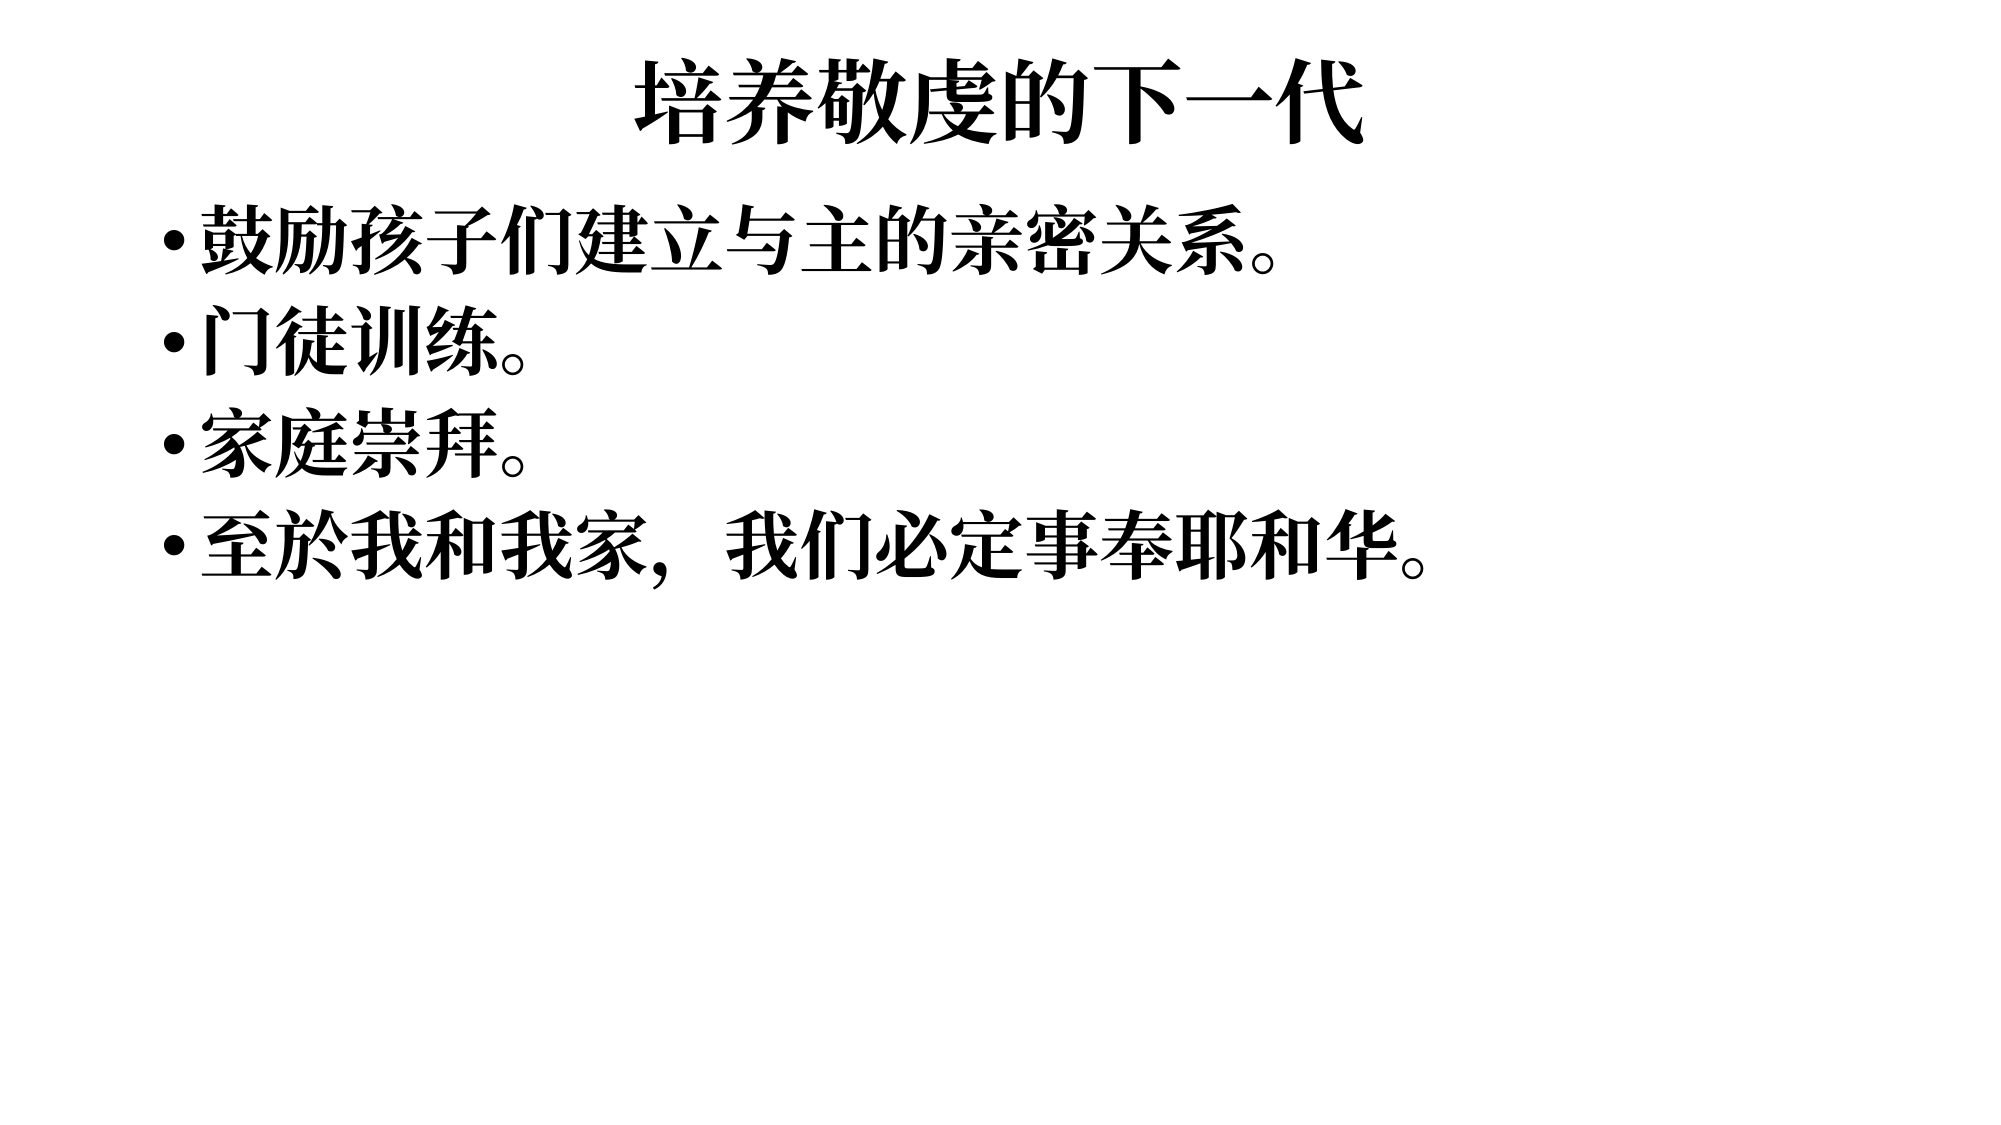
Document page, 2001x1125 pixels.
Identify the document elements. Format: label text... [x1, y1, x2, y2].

title 培养敬虔的下一代 [353, 28, 1647, 186]
list 鼓励孩子们建立与主的亲密关系。 门徒训练。 家庭崇拜。 至於我和我家，我们必定事奉耶和华。 [146, 195, 1818, 910]
